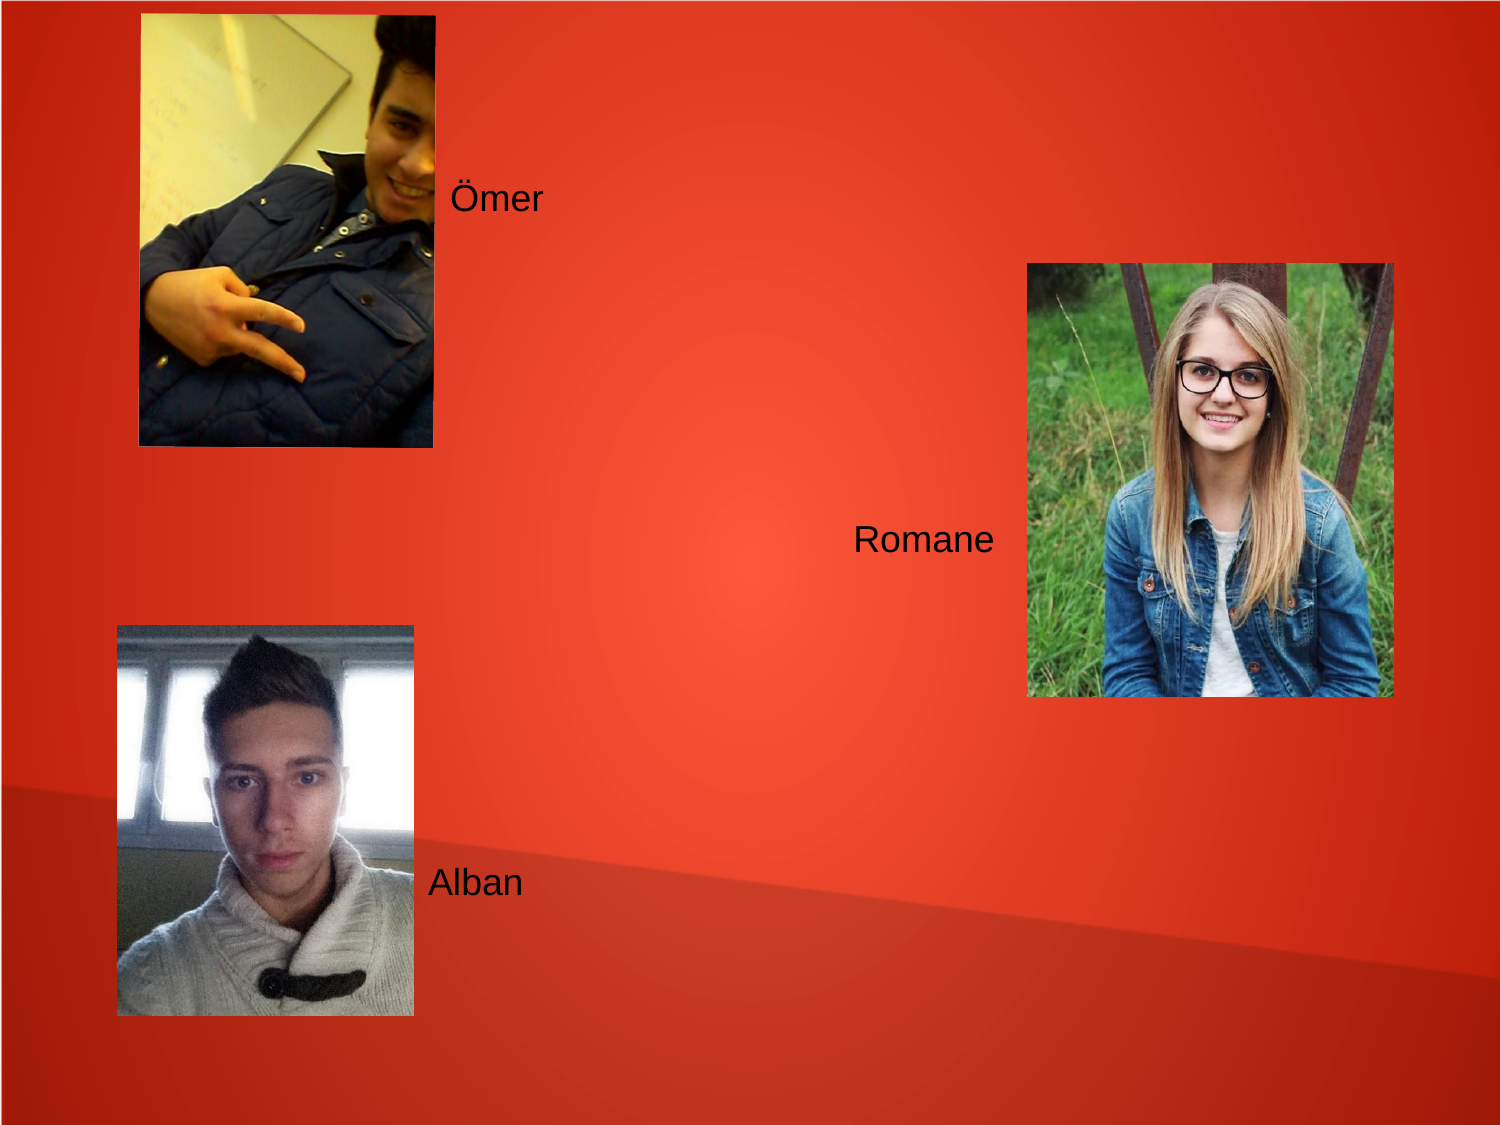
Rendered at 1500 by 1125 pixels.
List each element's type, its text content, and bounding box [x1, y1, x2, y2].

text_box Ömer [509, 166, 921, 307]
text_box Alban [418, 850, 992, 949]
text_box Romane [838, 507, 1016, 607]
picture [0, 0, 1500, 1125]
